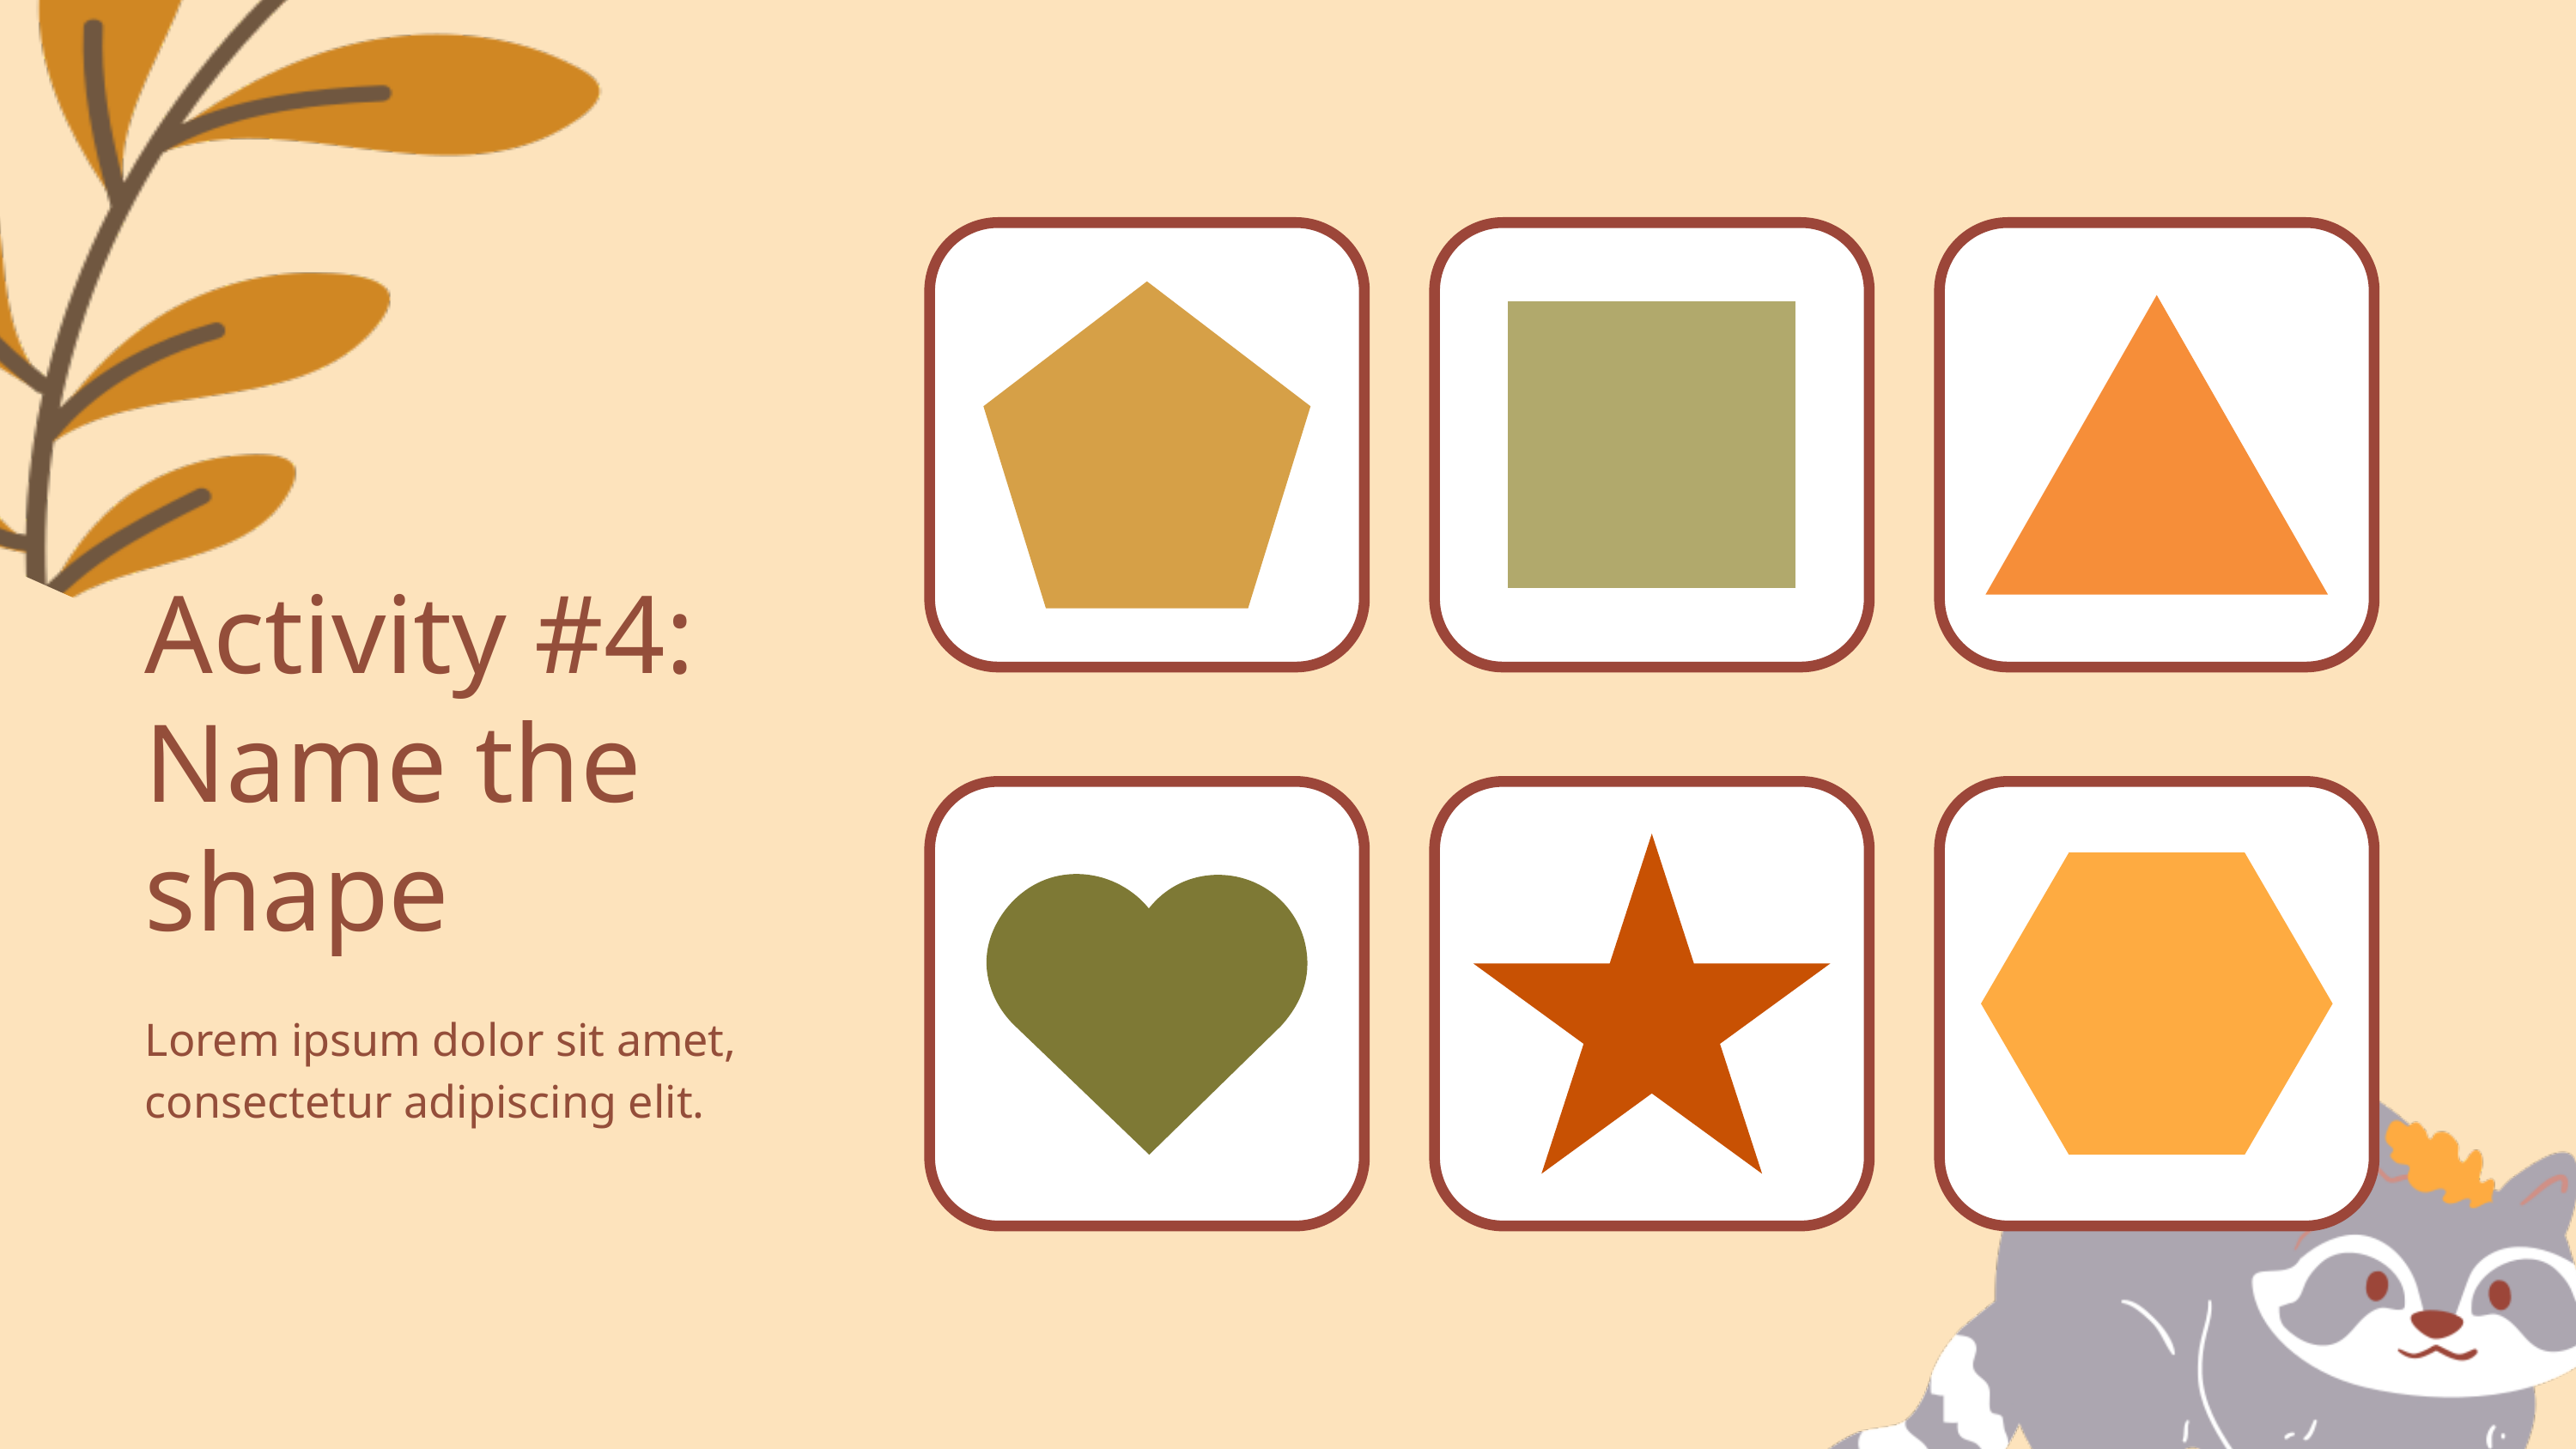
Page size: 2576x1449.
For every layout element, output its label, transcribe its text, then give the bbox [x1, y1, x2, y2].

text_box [1434, 197, 1870, 668]
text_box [1985, 294, 2329, 595]
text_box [1939, 197, 2375, 668]
text_box [1787, 1034, 2576, 1449]
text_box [929, 755, 1365, 1227]
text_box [1434, 755, 1870, 1227]
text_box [1508, 284, 1796, 589]
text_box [973, 870, 1311, 1155]
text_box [1980, 831, 2333, 1155]
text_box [1473, 833, 1831, 1174]
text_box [983, 281, 1311, 609]
text_box Activity #4: Name the shape [144, 566, 854, 953]
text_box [929, 197, 1365, 668]
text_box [1939, 755, 2375, 1227]
text_box Lorem ipsum dolor sit amet, consectetur adipiscing elit. [144, 1003, 763, 1127]
text_box [0, 0, 681, 724]
